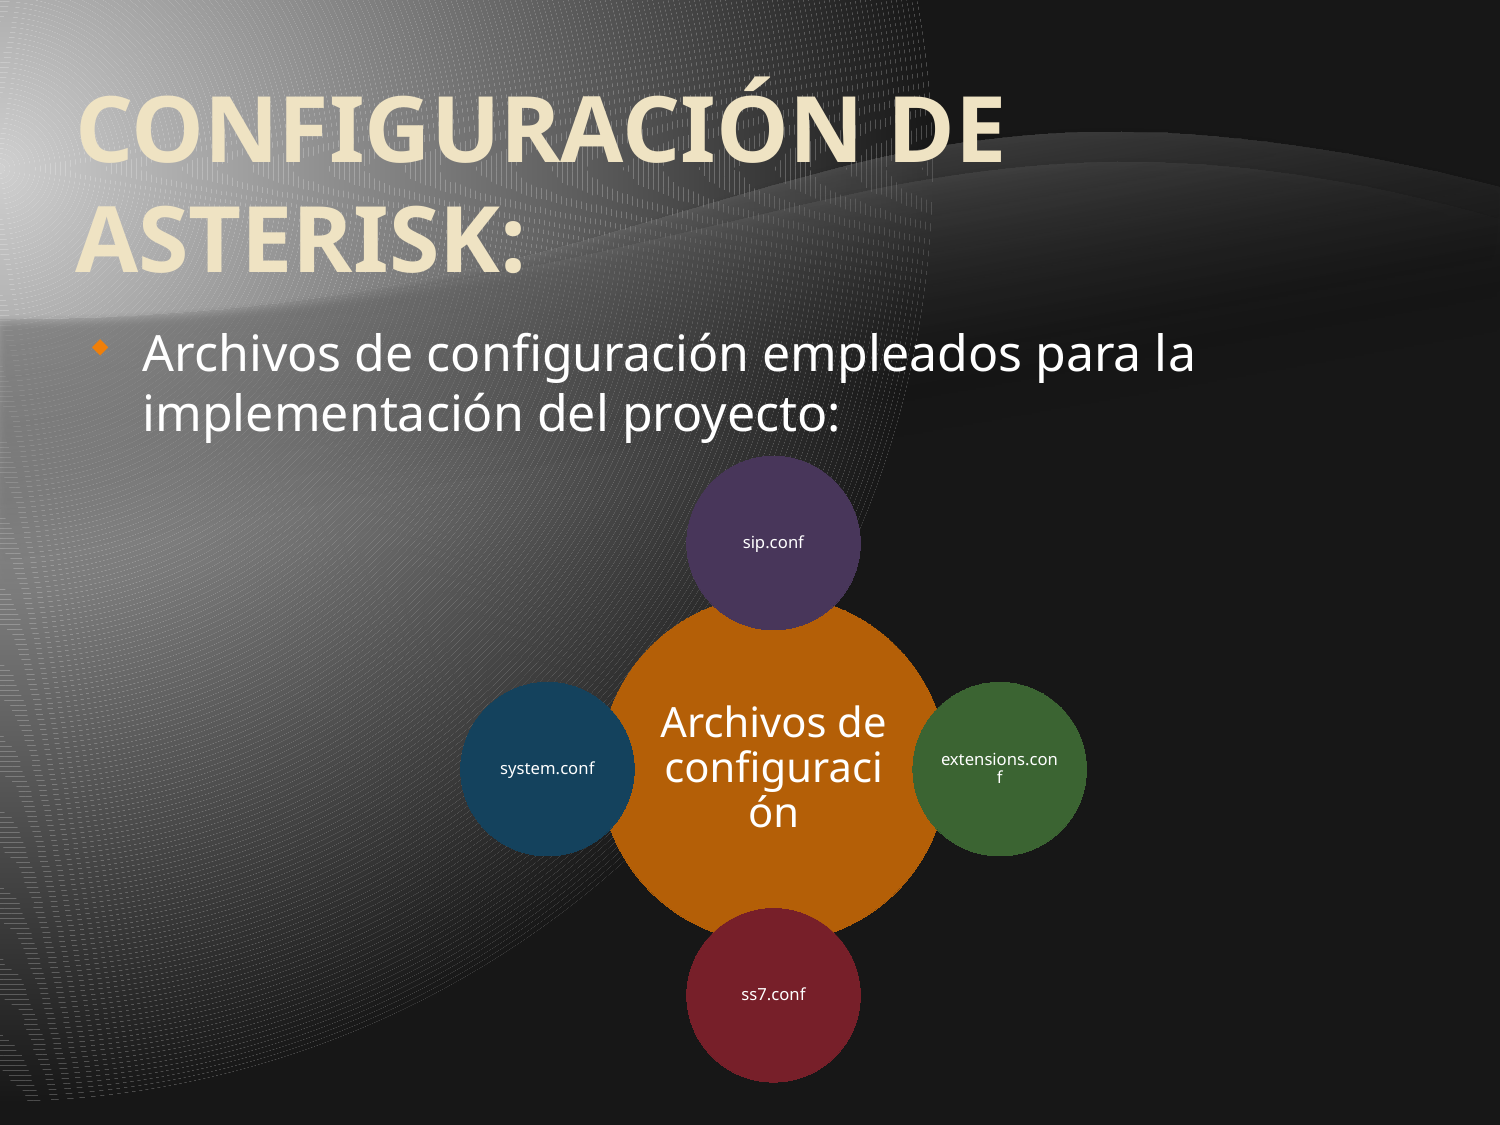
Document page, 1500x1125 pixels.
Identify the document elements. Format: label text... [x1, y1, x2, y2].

list Archivos de configuración empleados para la implementación del proyecto: [75, 314, 1425, 990]
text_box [430, 455, 1117, 1083]
title CONFIGURACIÓN DE ASTERISK: [75, 42, 1425, 293]
